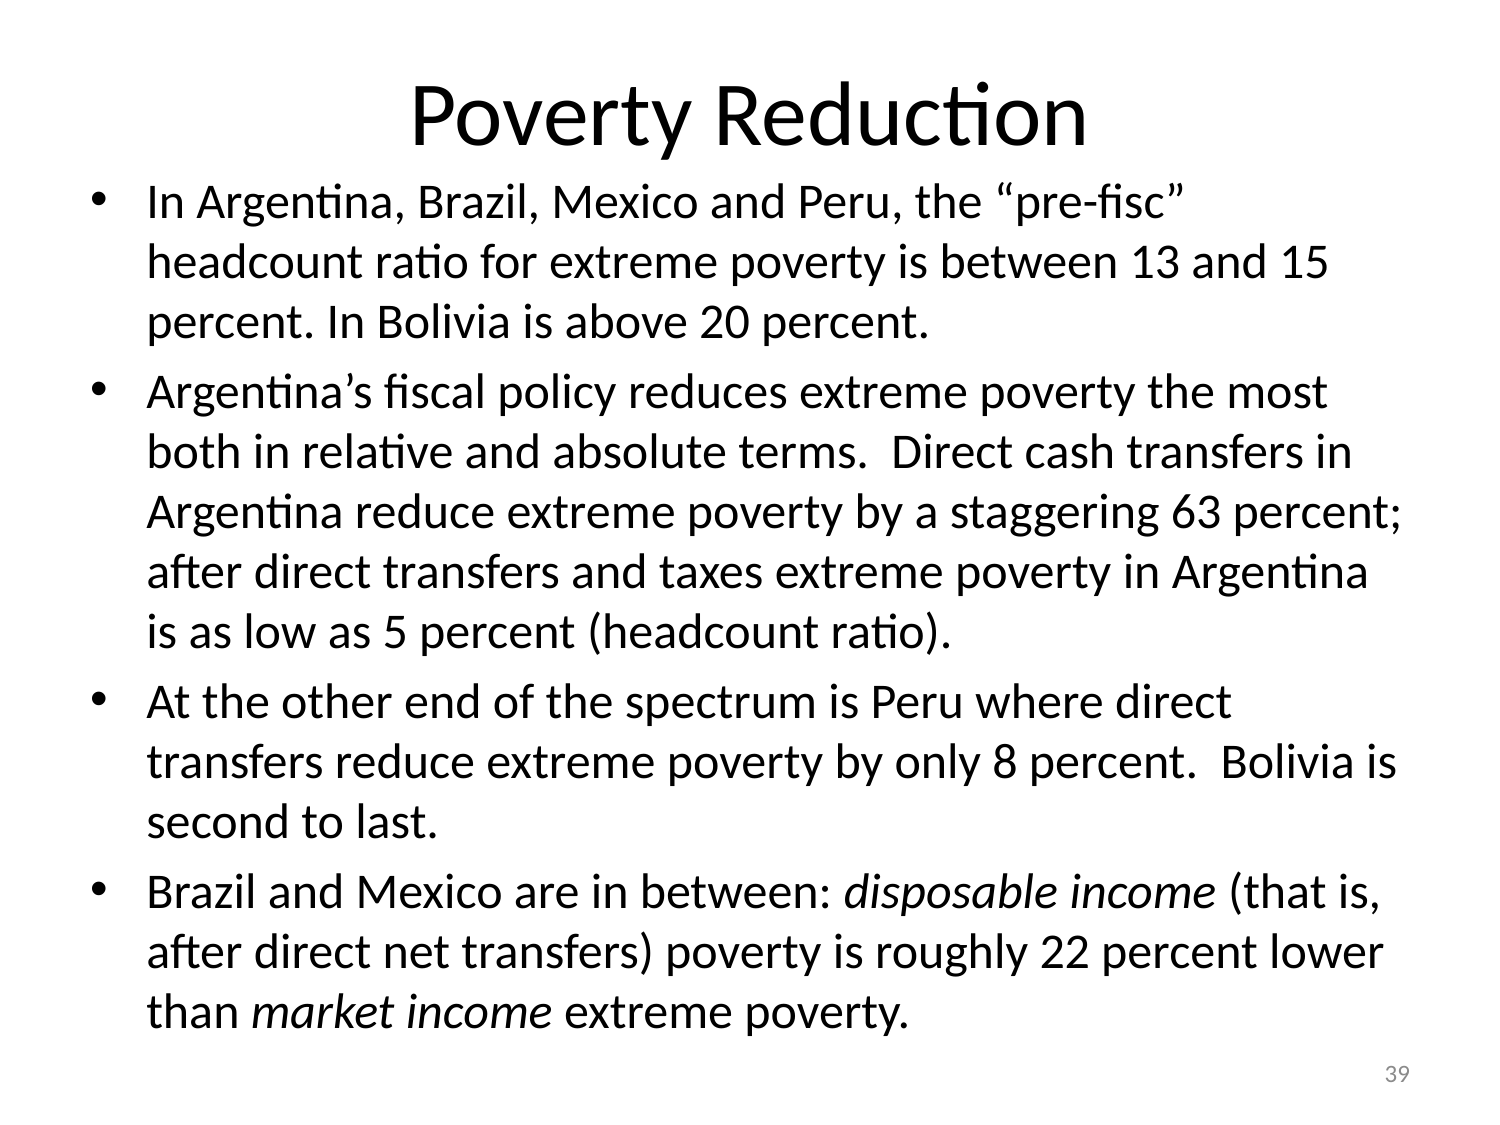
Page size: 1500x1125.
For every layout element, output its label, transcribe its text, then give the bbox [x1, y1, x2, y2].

title Poverty Reduction [74, 44, 1426, 160]
list In Argentina, Brazil, Mexico and Peru, the “pre-fisc” headcount ratio for extreme poverty is between 13 and 15 percent. In Bolivia is above 20 percent. Argentina’s fiscal policy reduces extreme poverty the most both in relative and absolute terms. Direct cash transfers in Argentina reduce extreme poverty by a staggering 63 percent; after direct transfers and taxes extreme poverty in Argentina is as low as 5 percent (headcount ratio). At the other end of the spectrum is Peru where direct transfers reduce extreme poverty by only 8 percent. Bolivia is second to last. Brazil and Mexico are in between: disposable income (that is, after direct net transfers) poverty is roughly 22 percent lower than market income extreme poverty. [74, 160, 1426, 1095]
slide_number 39 [1074, 1042, 1425, 1103]
